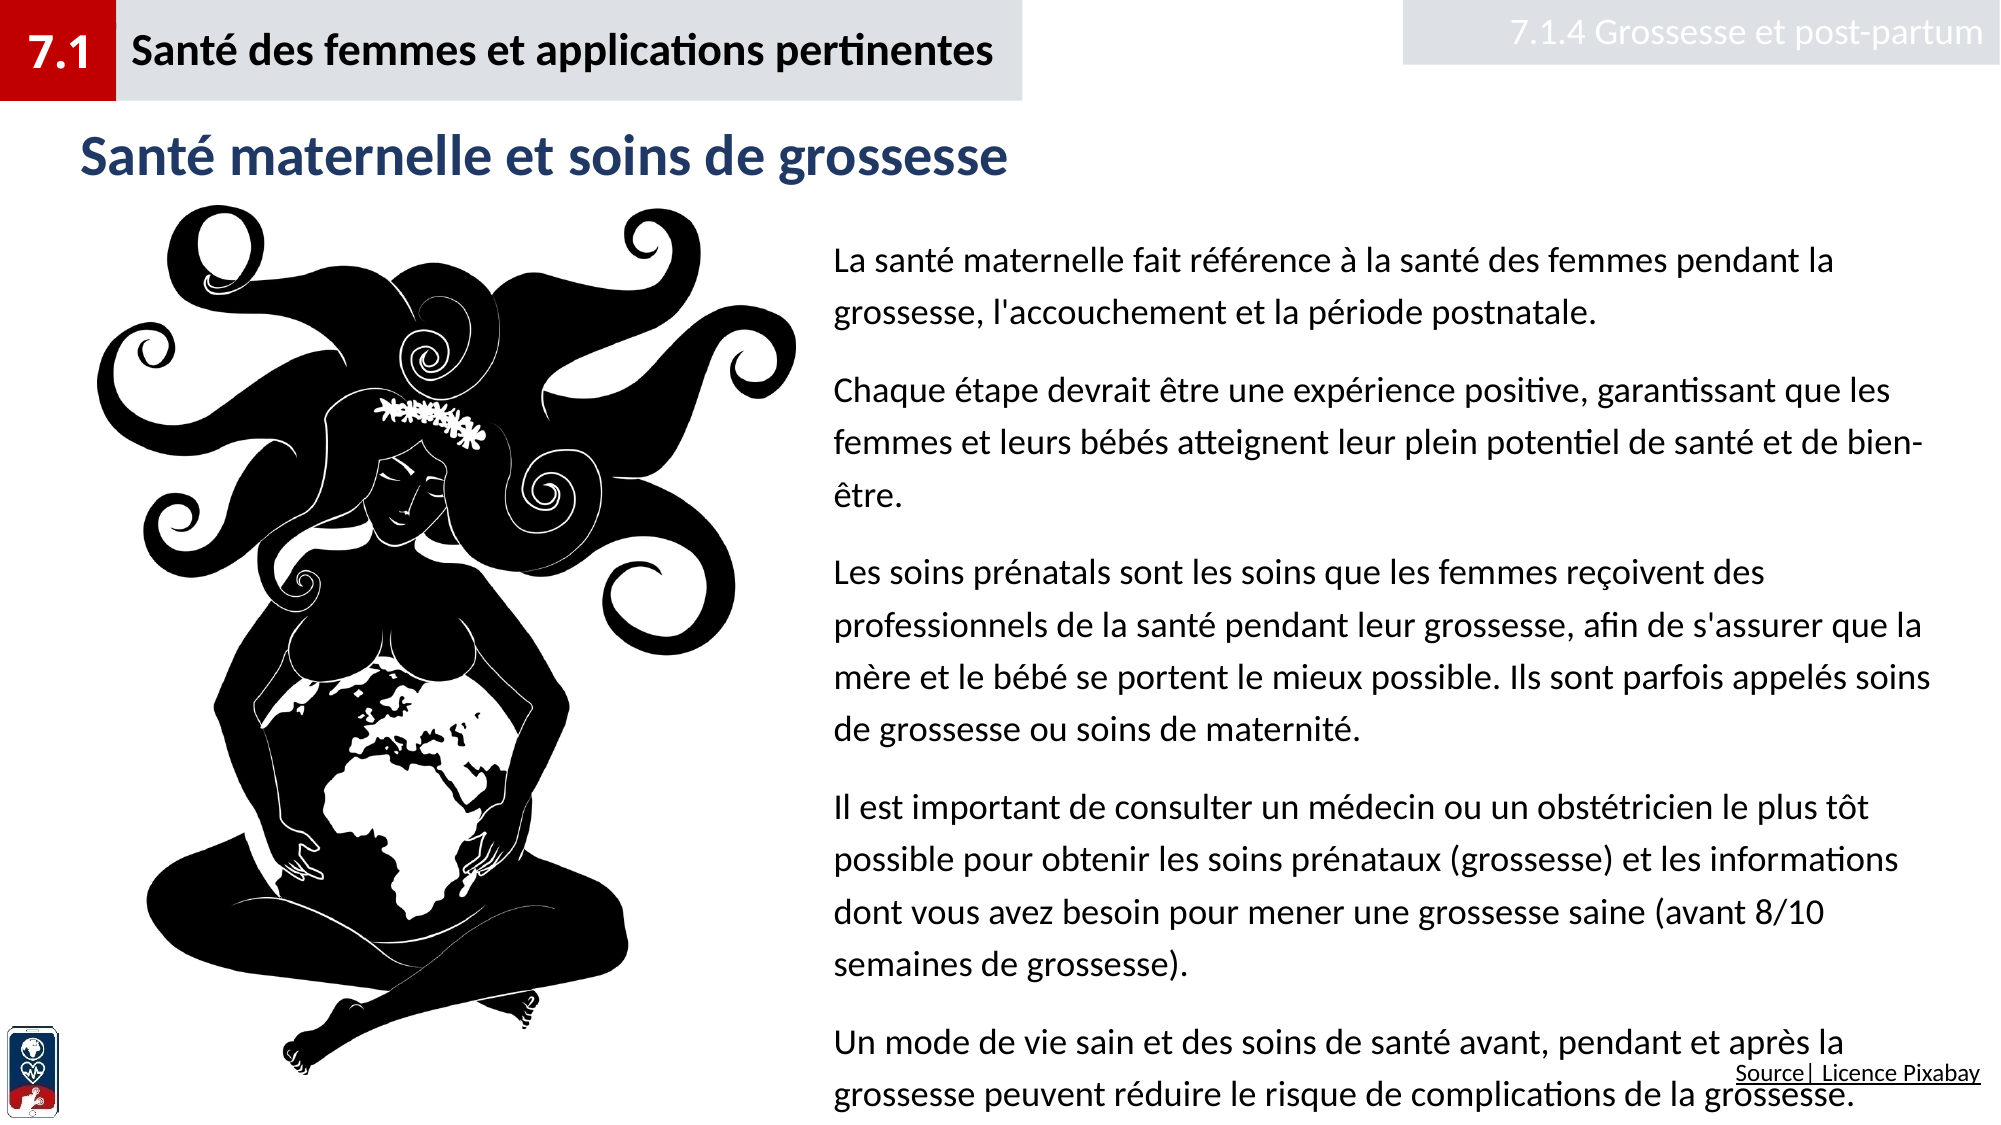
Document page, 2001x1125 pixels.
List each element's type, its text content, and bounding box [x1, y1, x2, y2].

text_box 7.1 [13, 14, 117, 86]
picture [96, 205, 796, 1075]
picture [7, 1026, 59, 1118]
text_box 7.1.4 Grossesse et post-partum [1403, 0, 2000, 65]
text_box Santé des femmes et applications pertinentes [116, 0, 1023, 101]
text_box Source| Licence Pixabay [1599, 1048, 1996, 1094]
text_box [0, 0, 116, 101]
list La santé maternelle fait référence à la santé des femmes pendant la grossesse, l'accouchement et la période postnatale. Chaque étape devrait être une expérience positive, garantissant que les femmes et leurs bébés atteignent leur plein potentiel de santé et de bien-être. Les soins prénatals sont les soins que les femmes reçoivent des professionnels de la santé pendant leur grossesse, afin de s'assurer que la mère et le bébé se portent le mieux possible. Ils sont parfois appelés soins de grossesse ou soins de maternité. Il est important de consulter un médecin ou un obstétricien le plus tôt possible pour obtenir les soins prénataux (grossesse) et les informations dont vous avez besoin pour mener une grossesse saine (avant 8/10 semaines de grossesse). Un mode de vie sain et des soins de santé avant, pendant et après la grossesse peuvent réduire le risque de complications de la grossesse. [818, 219, 1975, 1125]
title Santé maternelle et soins de grossesse [65, 107, 1935, 206]
